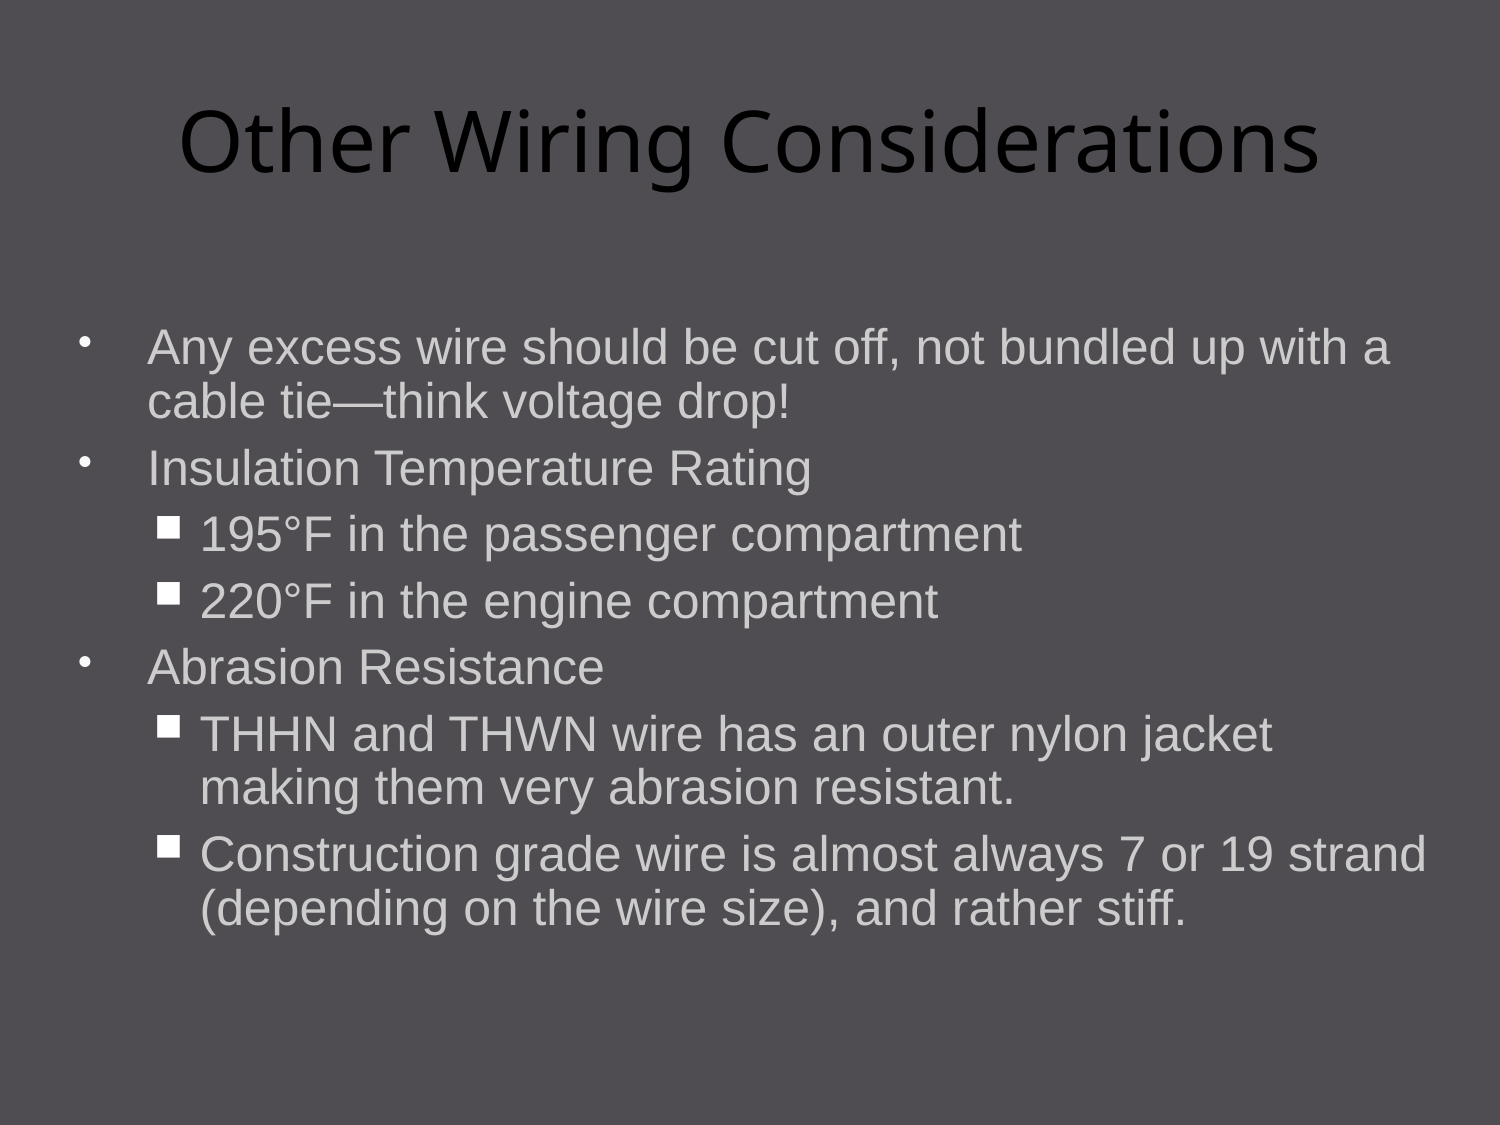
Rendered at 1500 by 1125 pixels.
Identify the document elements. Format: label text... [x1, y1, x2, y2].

text_box Any excess wire should be cut off, not bundled up with a cable tie—think voltage drop! Insulation Temperature Rating 195°F in the passenger compartment 220°F in the engine compartment Abrasion Resistance THHN and THWN wire has an outer nylon jacket making them very abrasion resistant. Construction grade wire is almost always 7 or 19 strand (depending on the wire size), and rather stiff. [57, 224, 1448, 1027]
title Other Wiring Considerations [75, 45, 1425, 233]
